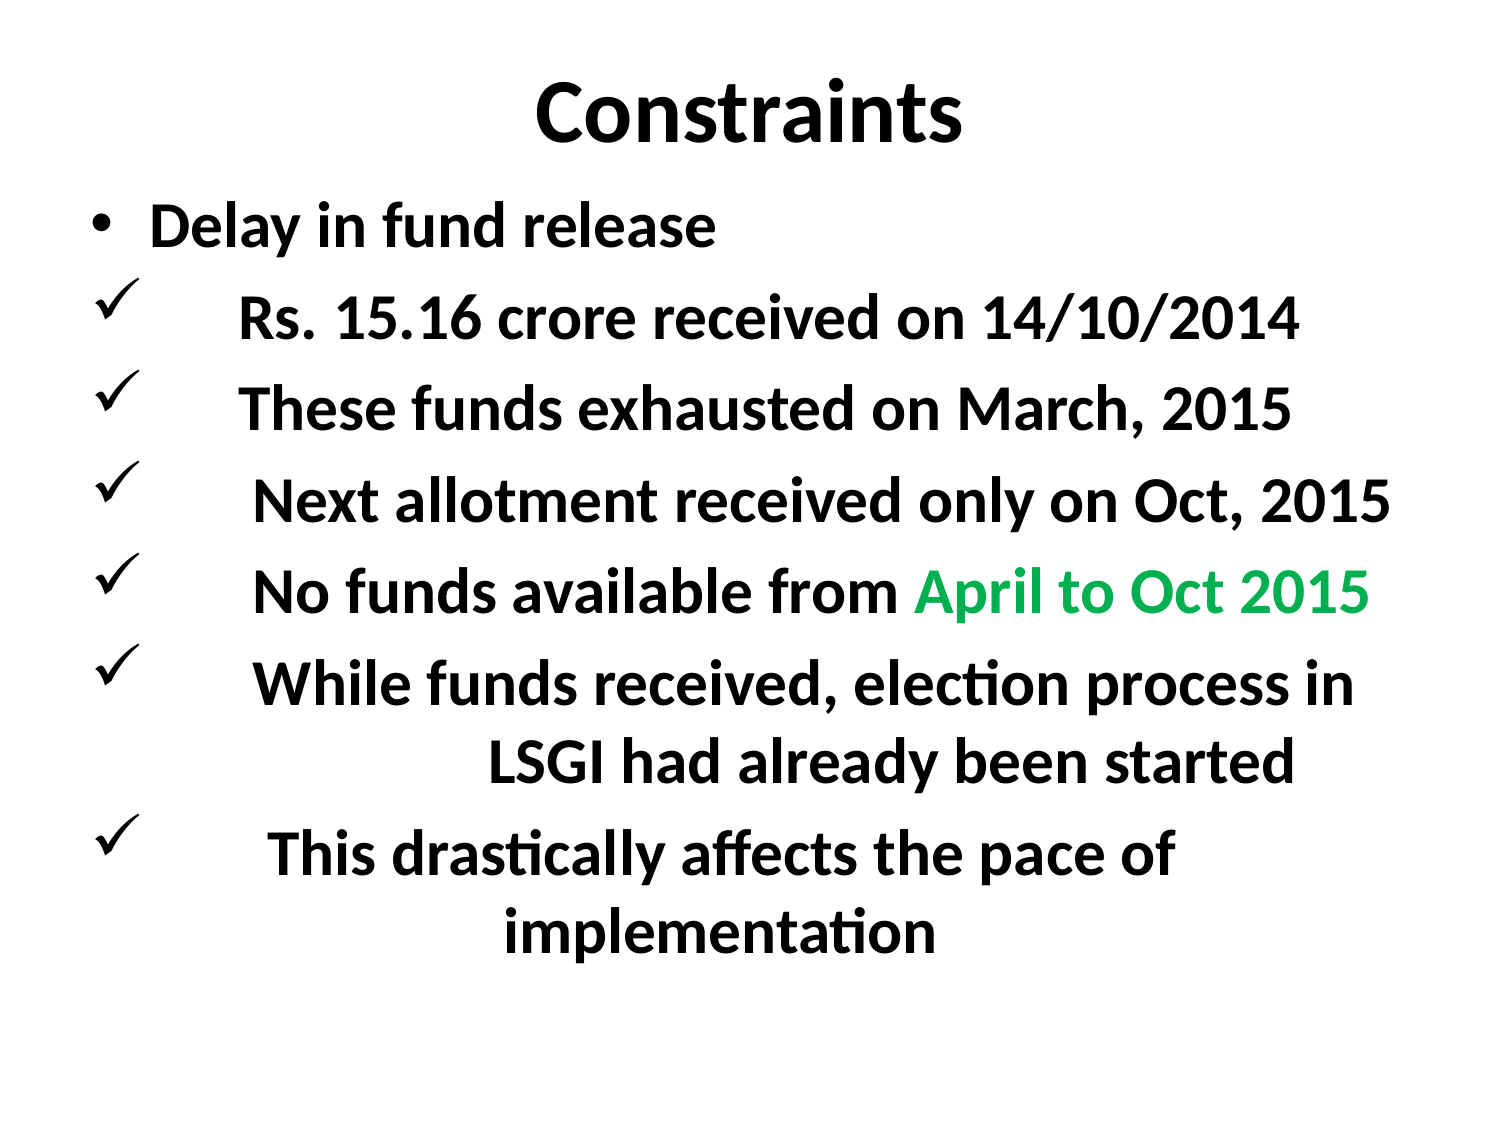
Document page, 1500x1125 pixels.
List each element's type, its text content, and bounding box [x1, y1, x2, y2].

title Constraints [75, 24, 1425, 174]
list Delay in fund release Rs. 15.16 crore received on 14/10/2014 These funds exhausted on March, 2015 Next allotment received only on Oct, 2015 No funds available from April to Oct 2015 While funds received, election process in LSGI had already been started This drastically affects the pace of implementation [75, 174, 1425, 1088]
